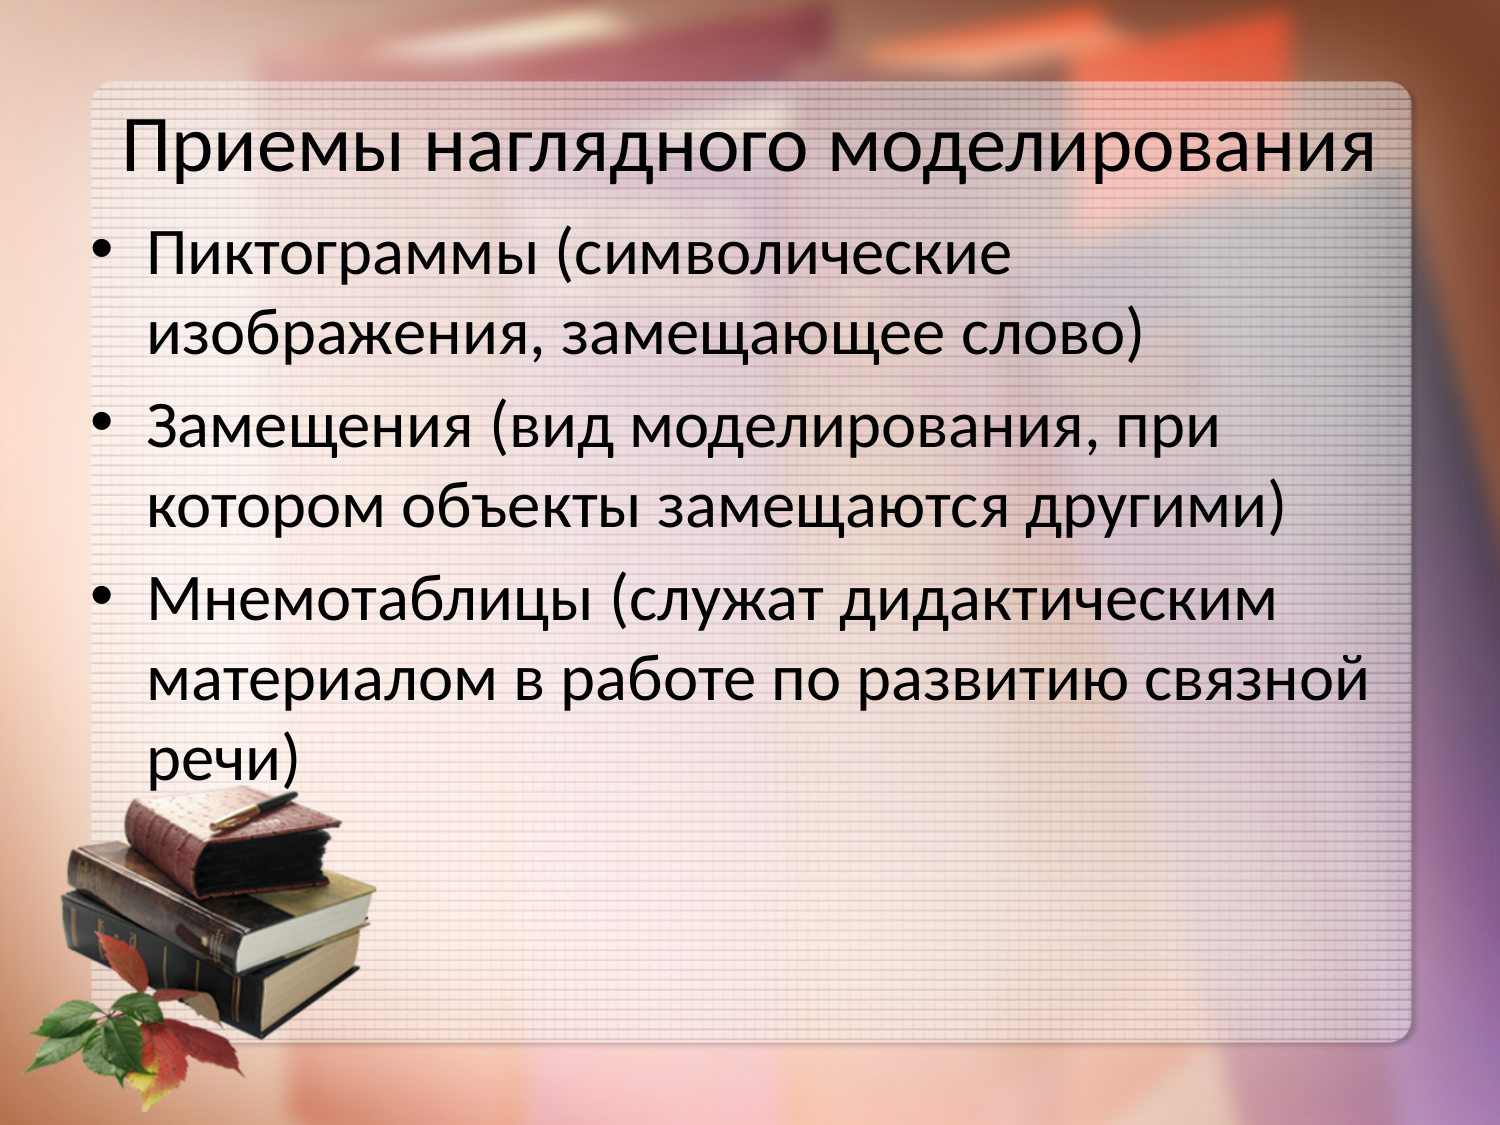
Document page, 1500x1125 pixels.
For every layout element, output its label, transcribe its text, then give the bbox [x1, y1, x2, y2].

title Приемы наглядного моделирования [75, 45, 1425, 200]
list Пиктограммы (символические изображения, замещающее слово) Замещения (вид моделирования, при котором объекты замещаются другими) Мнемотаблицы (служат дидактическим материалом в работе по развитию связной речи) [75, 200, 1425, 943]
picture [0, 0, 1500, 1125]
